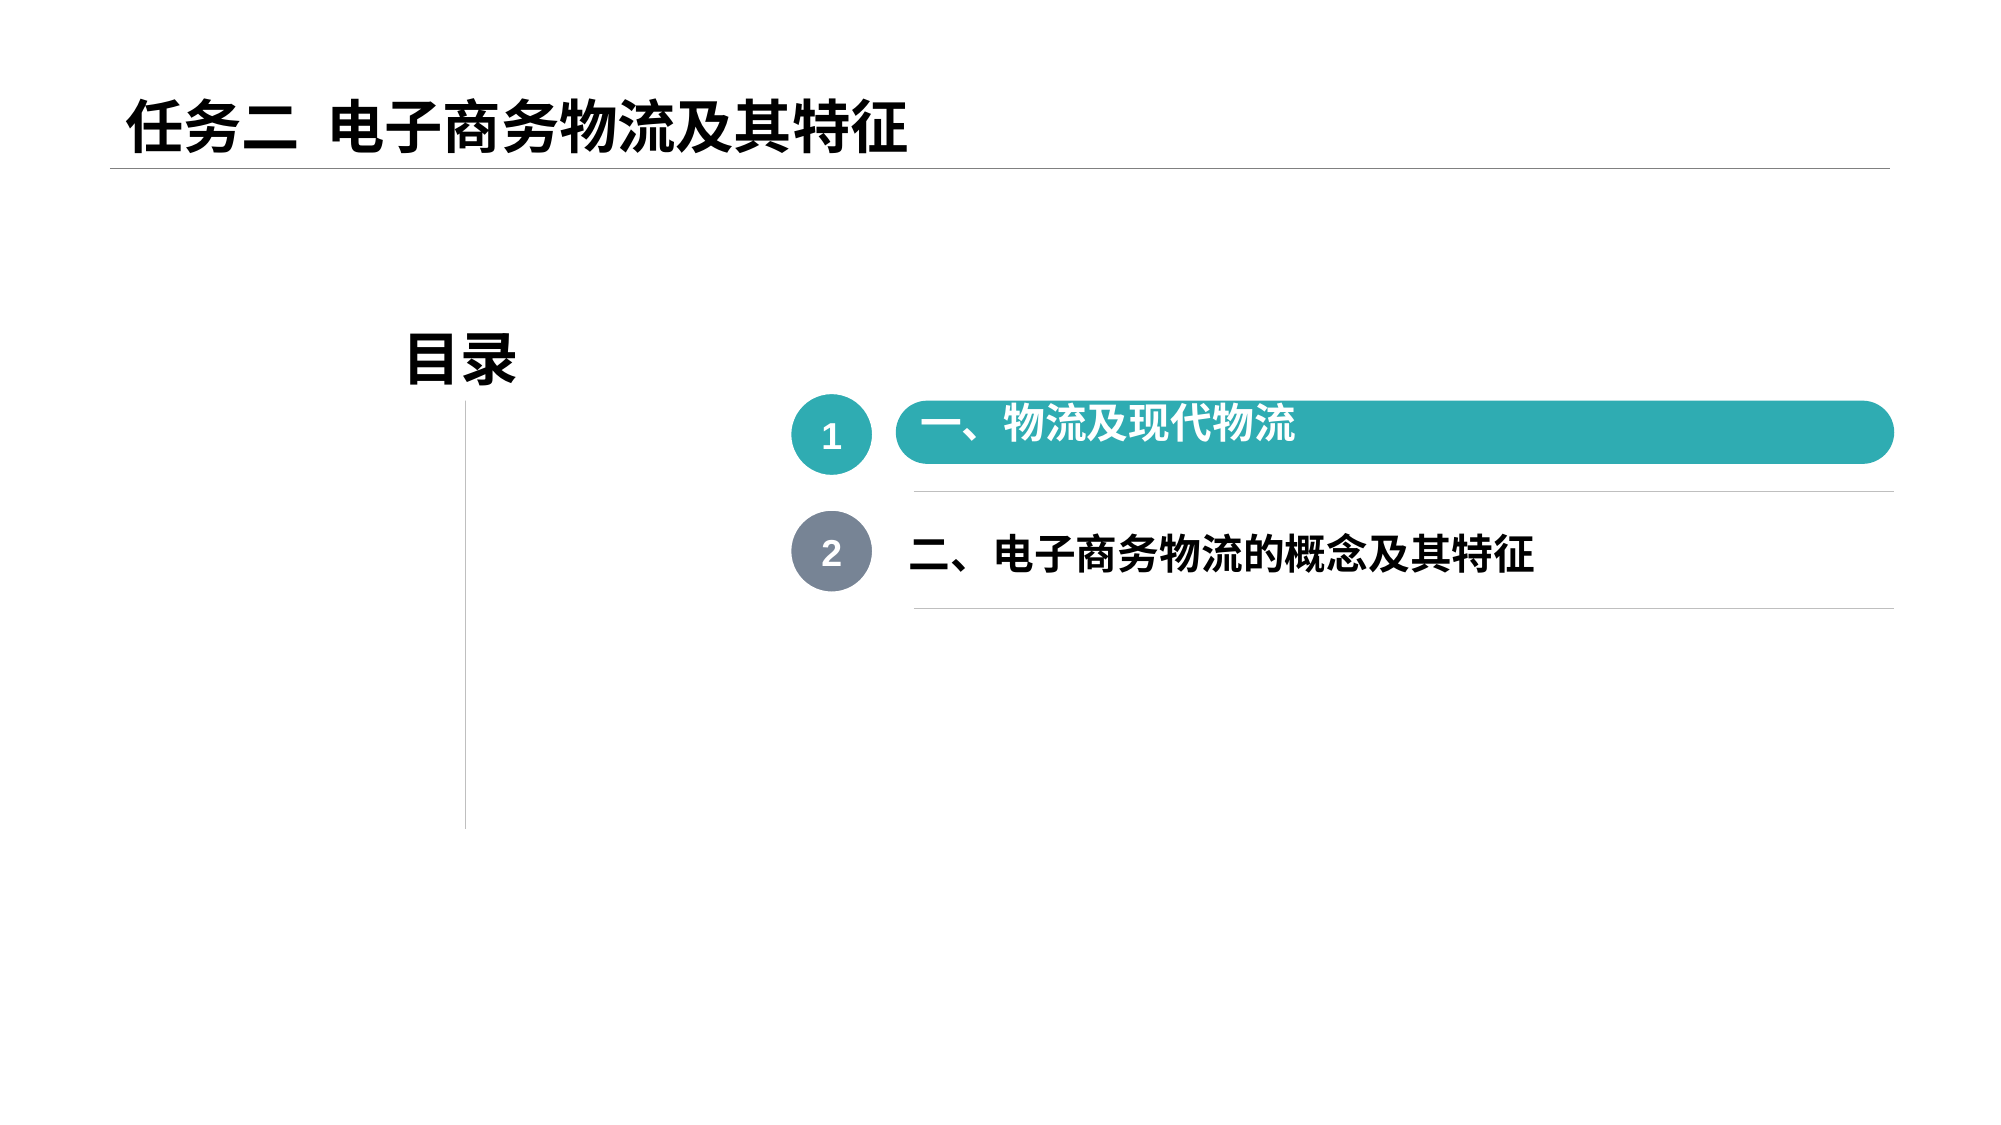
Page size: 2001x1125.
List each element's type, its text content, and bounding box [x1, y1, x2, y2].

text_box 二、电子商务物流的概念及其特征 [893, 521, 1893, 586]
text_box 1 [787, 390, 876, 479]
text_box 一、物流及现代物流 [895, 400, 1895, 464]
title 任务二 电子商务物流及其特征 [109, 0, 1890, 169]
text_box 目录 [247, 314, 535, 401]
text_box 2 [787, 507, 876, 595]
